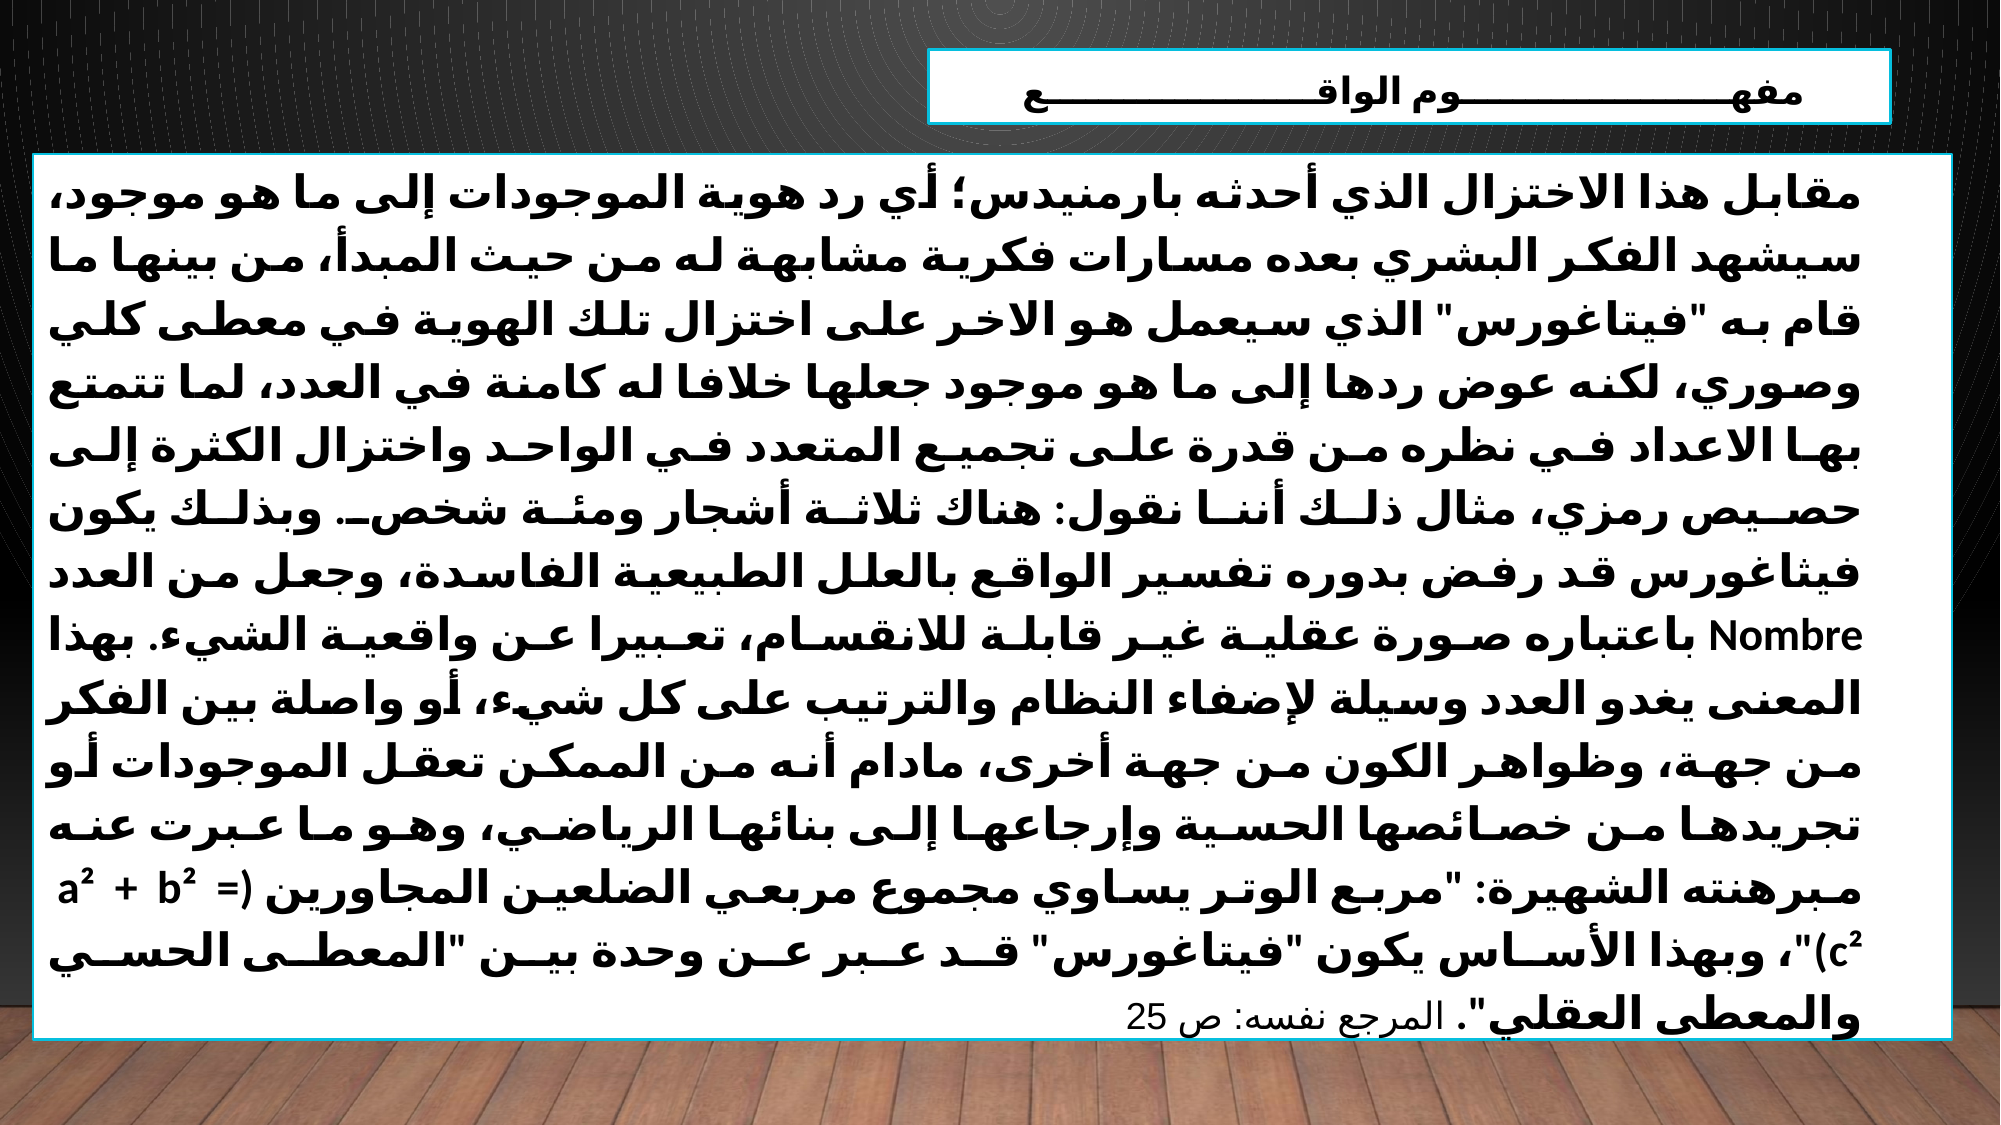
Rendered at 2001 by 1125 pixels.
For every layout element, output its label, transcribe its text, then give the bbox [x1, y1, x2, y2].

picture [0, 1005, 2000, 1125]
text_box مقابل هذا الاختزال الذي أحدثه بارمنيدس؛ أي رد هوية الموجودات إلى ما هو موجود، سيشهد الفكر البشري بعده مسارات فكرية مشابهة له من حيث المبدأ، من بينها ما قام به "فيتاغورس" الذي سيعمل هو الاخر على اختزال تلك الهوية في معطى كلي وصوري، لكنه عوض ردها إلى ما هو موجود جعلها خلافا له كامنة في العدد، لما تتمتع بها الاعداد في نظره من قدرة على تجميع المتعدد في الواحد واختزال الكثرة إلى حصيص رمزي، مثال ذلك أننا نقول: هناك ثلاثة أشجار ومئة شخص. وبذلك يكون فيثاغورس قد رفض بدوره تفسير الواقع بالعلل الطبيعية الفاسدة، وجعل من العدد Nombre باعتباره صورة عقلية غير قابلة للانقسام، تعبيرا عن واقعية الشيء. بهذا المعنى يغدو العدد وسيلة لإضفاء النظام والترتيب على كل شيء، أو واصلة بين الفكر من جهة، وظواهر الكون من جهة أخرى، مادام أنه من الممكن تعقل الموجودات أو تجريدها من خصائصها الحسية وإرجاعها إلى بنائها الرياضي، وهو ما عبرت عنه مبرهنته الشهيرة: "مربع الوتر يساوي مجموع مربعي الضلعين المجاورين (a² + b² = c²)"، وبهذا الأساس يكون "فيتاغورس" قد عبر عن وحدة بين "المعطى الحسي والمعطى العقلي". المرجع نفسه: ص 25 [32, 153, 1953, 1041]
text_box مفهـــــــــــــــــــــوم الواقـــــــــــــــــــــع [927, 48, 1892, 125]
